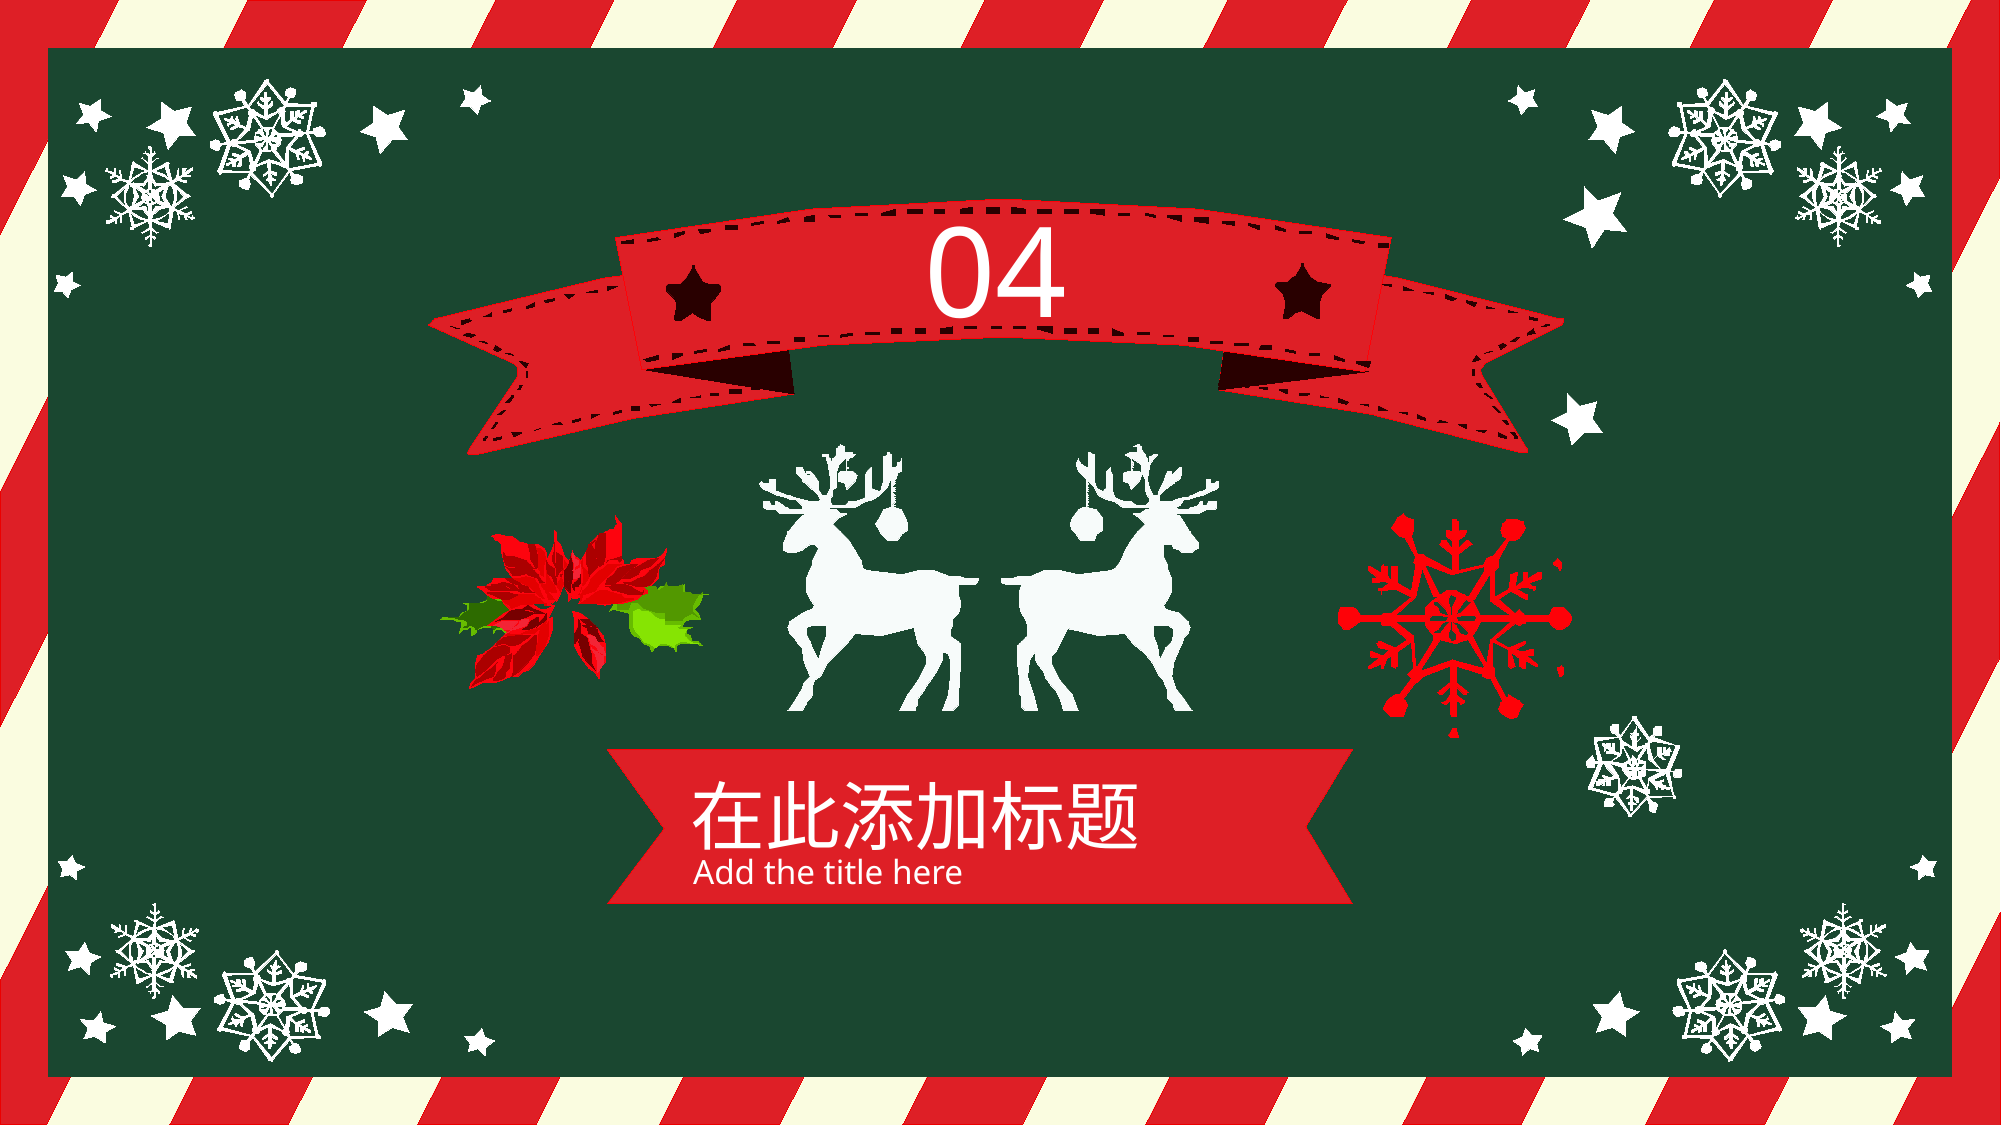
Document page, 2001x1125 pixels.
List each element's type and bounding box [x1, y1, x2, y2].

text_box [58, 855, 495, 1062]
text_box [1513, 855, 1937, 1062]
text_box [675, 762, 1315, 900]
text_box [1508, 79, 1932, 298]
text_box [54, 79, 491, 298]
text_box [428, 186, 1682, 904]
